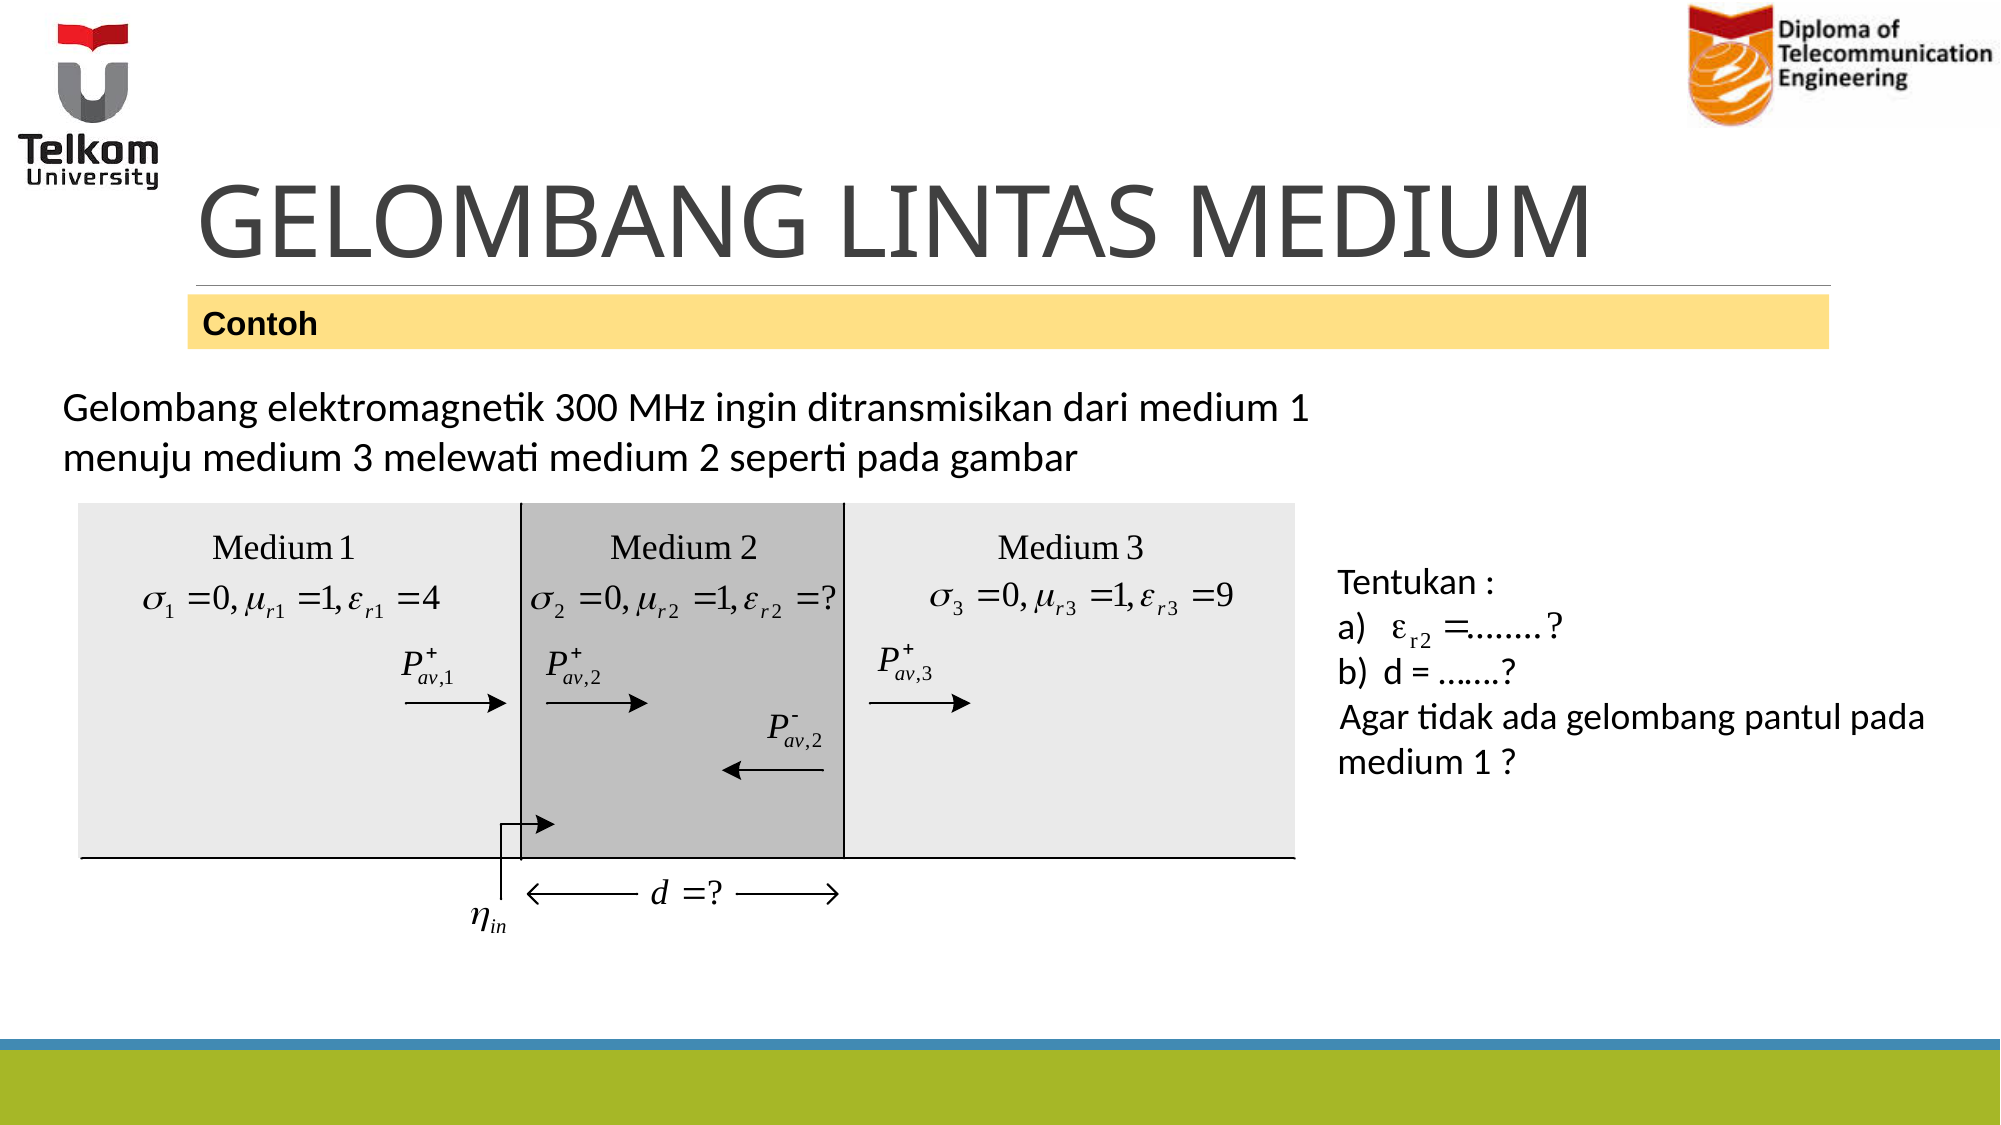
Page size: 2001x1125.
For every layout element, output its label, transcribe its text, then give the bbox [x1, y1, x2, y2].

picture [1686, 1, 2000, 128]
text_box Contoh [187, 294, 1830, 350]
text_box Tentukan : d = …….? Agar tidak ada gelombang pantul pada medium 1 ? [1322, 549, 1942, 880]
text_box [72, 497, 1301, 949]
picture [1, 0, 183, 210]
text_box Gelombang elektromagnetik 300 MHz ingin ditransmisikan dari medium 1 menuju medium 3 melewati medium 2 seperti pada gambar [47, 372, 1423, 488]
title GELOMBANG LINTAS MEDIUM [180, 47, 1830, 285]
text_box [1384, 599, 1570, 656]
